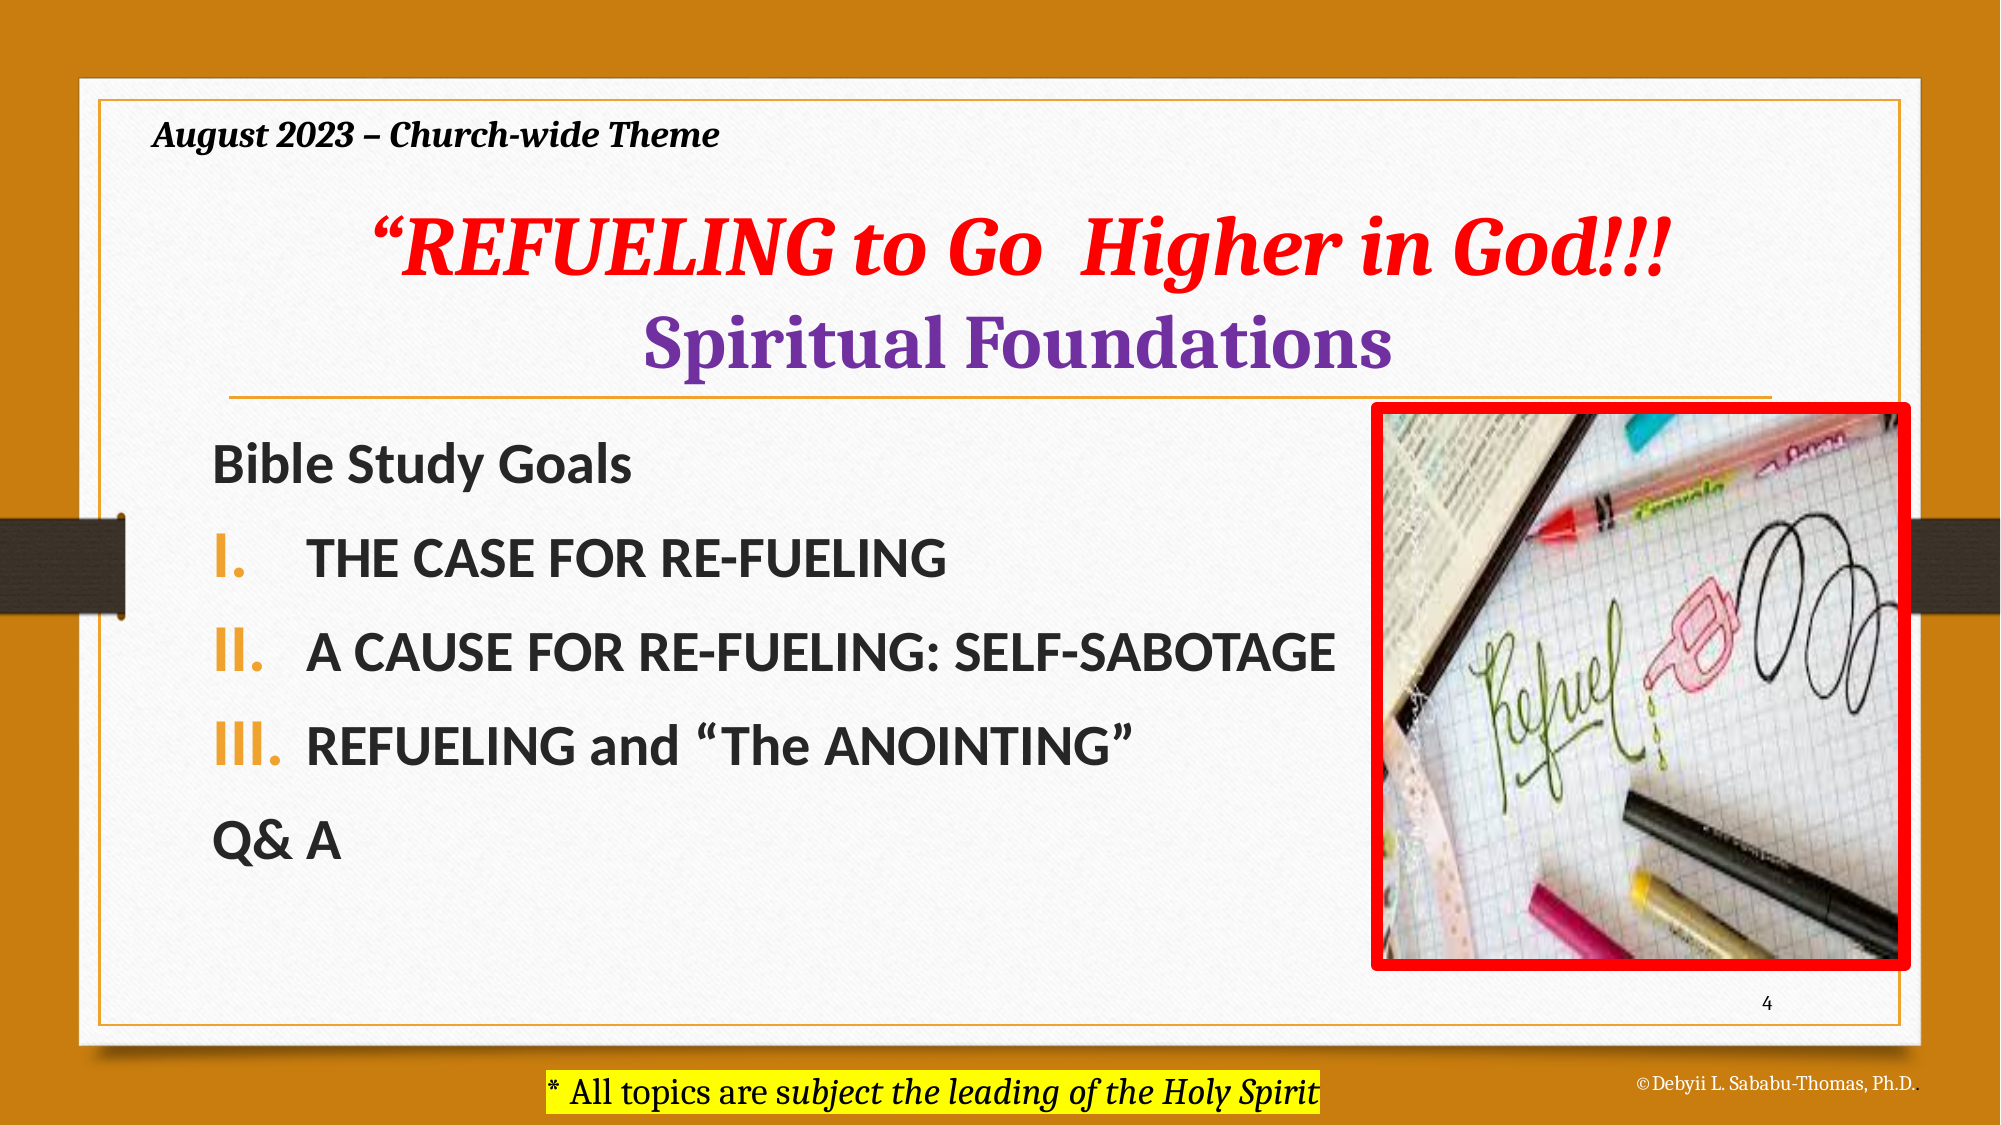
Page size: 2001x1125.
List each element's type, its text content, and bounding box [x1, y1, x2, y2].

footer ©Debyii L. Sababu-Thomas, Ph.D.. [1519, 1059, 1935, 1106]
text_box August 2023 – Church-wide Theme [137, 102, 736, 163]
text_box * All topics are subject the leading of the Holy Spirit [530, 1059, 1369, 1119]
list Bible Study Goals The Case for Re-Fueling A Cause for RE-fueling: Self-Sabotage REFUELING and “The ANOINTING” Q& A [197, 417, 1371, 962]
title “REFUELING to Go Higher in God!!! Spiritual Foundations [197, 180, 1843, 394]
picture [0, 0, 2001, 1125]
slide_number 4 [1698, 979, 1788, 1025]
